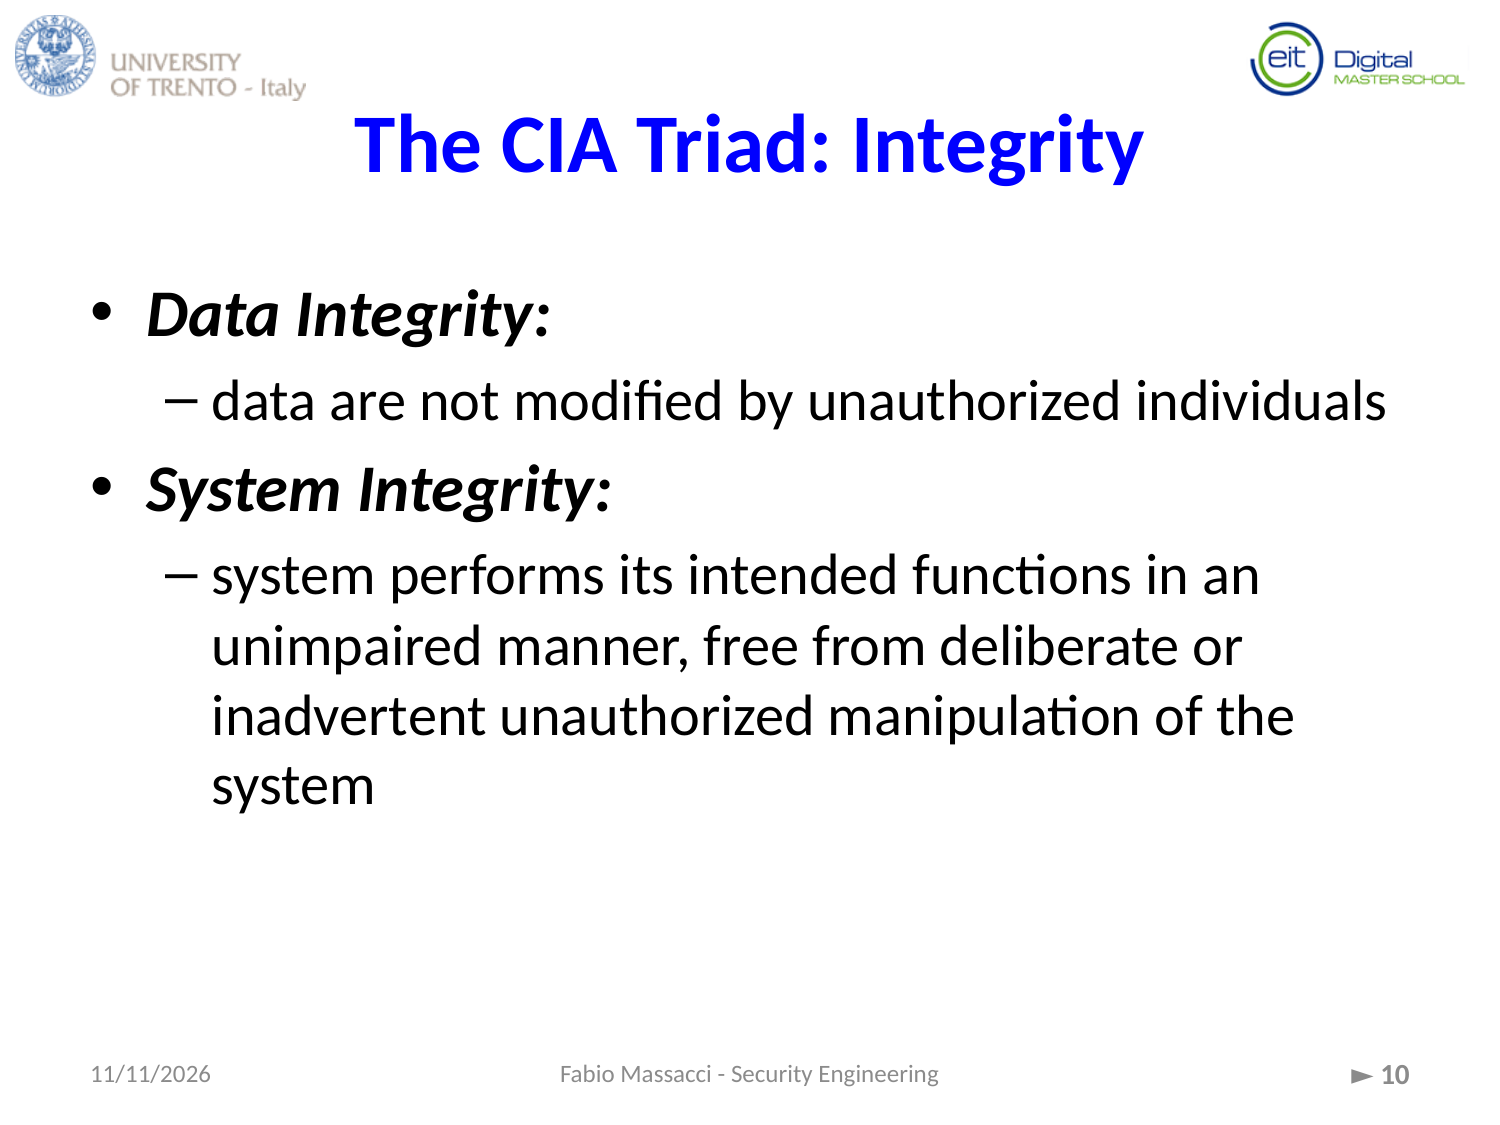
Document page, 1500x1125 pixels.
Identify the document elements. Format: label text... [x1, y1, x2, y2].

picture [15, 15, 306, 101]
title The CIA Triad: Integrity [75, 45, 1425, 233]
slide_number ► 10 [1074, 1042, 1425, 1103]
list Data Integrity: data are not modified by unauthorized individuals System Integrity: system performs its intended functions in an unimpaired manner, free from deliberate or inadvertent unauthorized manipulation of the system [75, 262, 1425, 1005]
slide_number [75, 1042, 425, 1103]
picture [1246, 0, 1500, 119]
footer Fabio Massacci - Security Engineering [512, 1042, 988, 1103]
